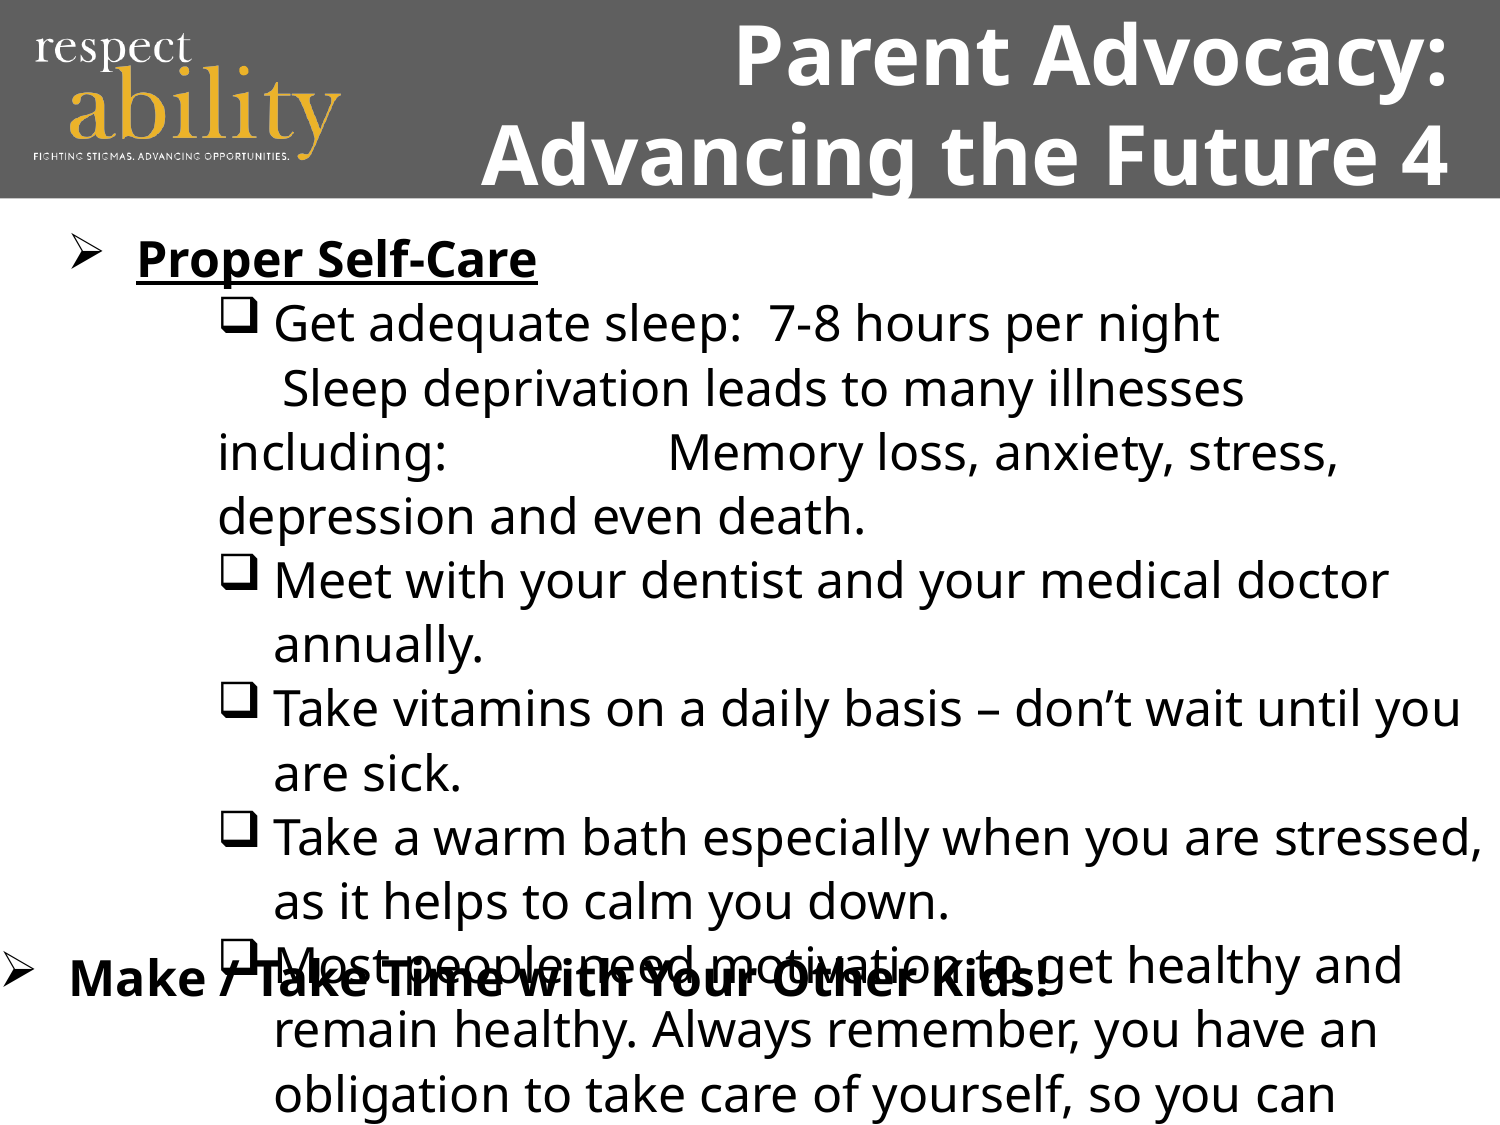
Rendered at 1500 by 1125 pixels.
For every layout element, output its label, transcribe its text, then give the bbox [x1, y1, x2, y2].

picture [34, 33, 341, 163]
text_box Make / Take Time with Your Other Kids! [0, 934, 1065, 1014]
text_box Proper Self-Care Get adequate sleep: 7-8 hours per night Sleep deprivation leads to many illnesses including: Memory loss, anxiety, stress, depression and even death. Meet with your dentist and your medical doctor annually. Take vitamins on a daily basis – don’t wait until you are sick. Take a warm bath especially when you are stressed, as it helps to calm you down. Most people need motivation to get healthy and remain healthy. Always remember, you have an obligation to take care of yourself, so you can better take care of others. Listen to them, lift them up, laugh with them, meet their needs, too. [52, 151, 1500, 1125]
title Parent Advocacy: Advancing the Future 4 [332, 0, 1465, 78]
